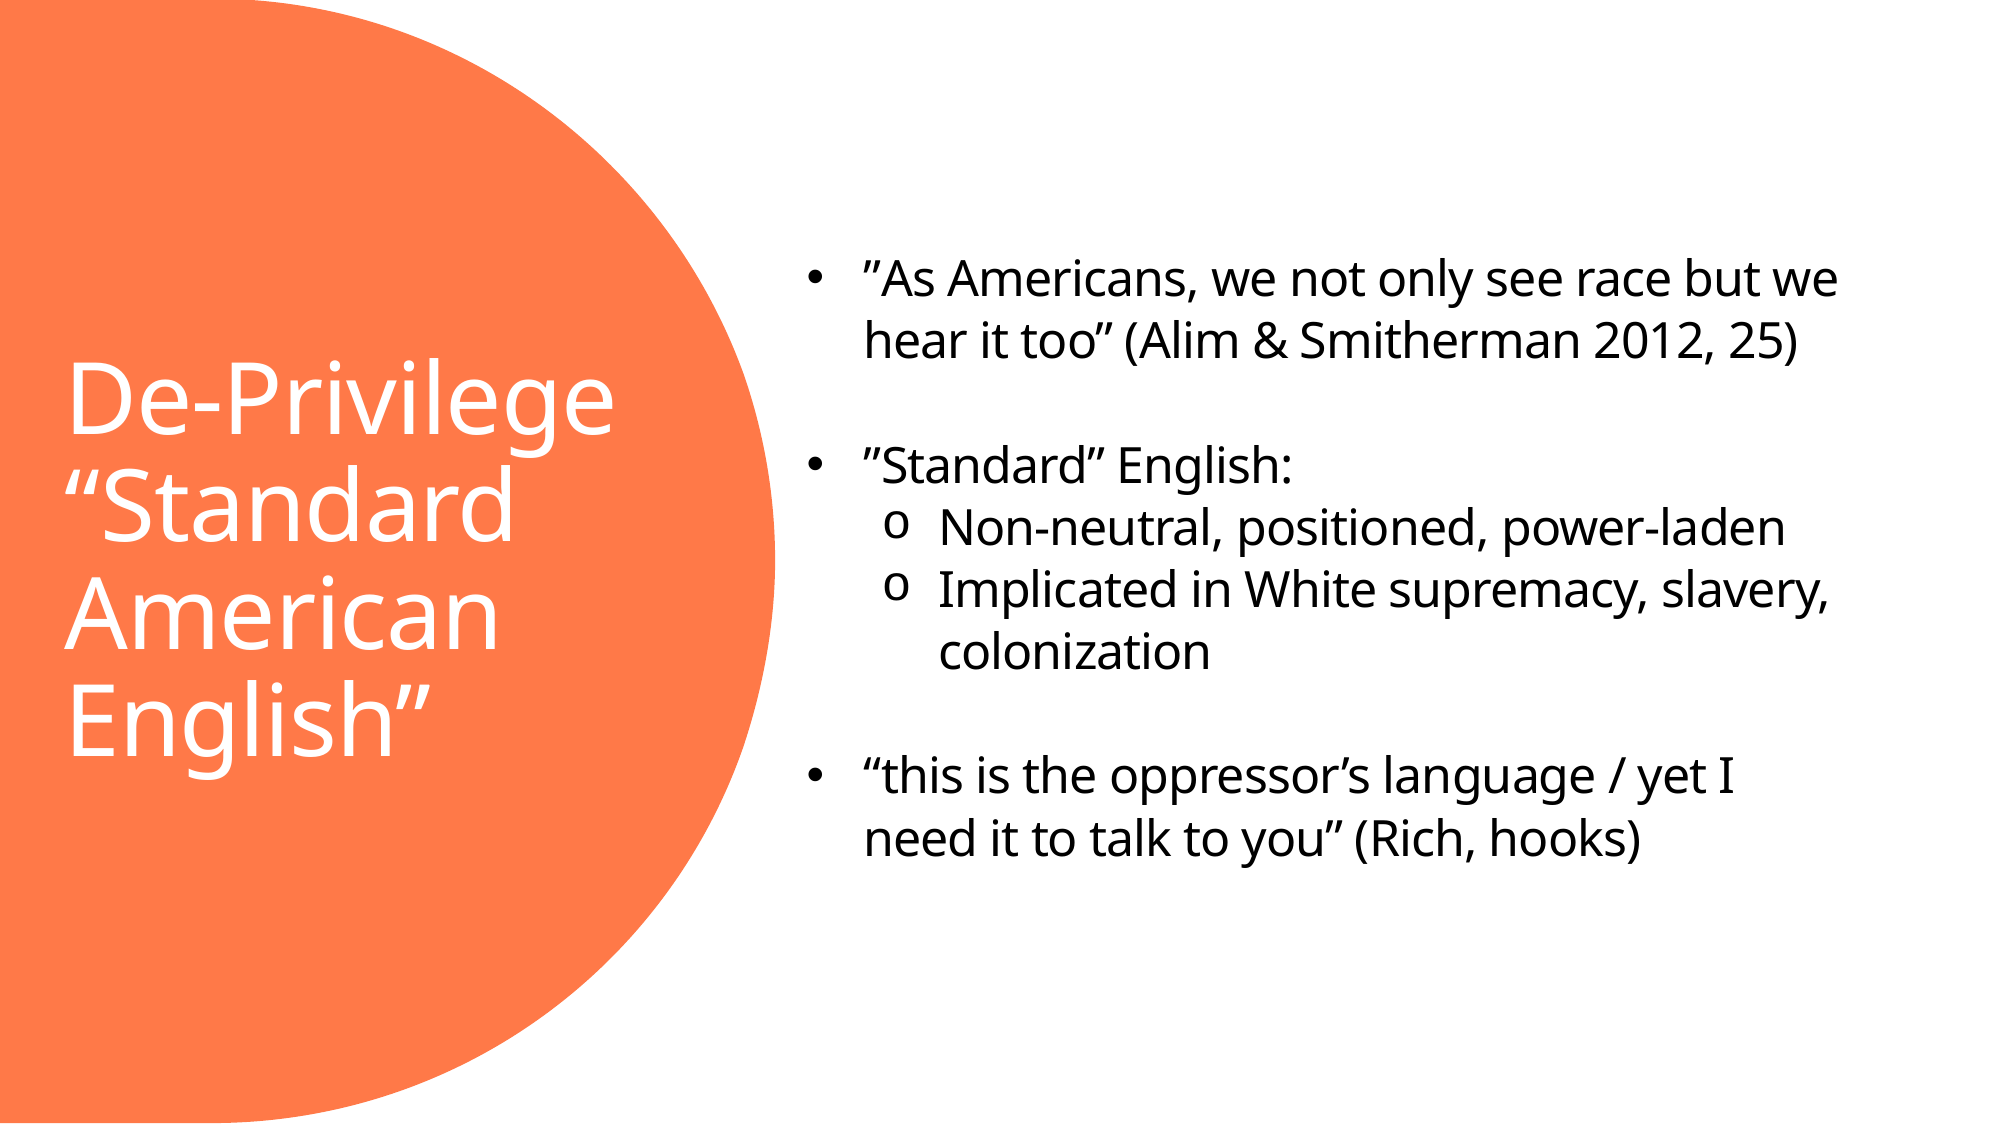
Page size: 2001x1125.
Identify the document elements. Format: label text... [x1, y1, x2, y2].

text_box De-Privilege “Standard American English” [338, 346, 723, 777]
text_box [0, 0, 338, 1125]
text_box ”As Americans, we not only see race but we hear it too” (Alim & Smitherman 2012, 25) ”Standard” English: Non-neutral, positioned, power-laden Implicated in White supremacy, slavery, colonization “this is the oppressor’s language / yet I need it to talk to you” (Rich, hooks) [806, 244, 1841, 867]
